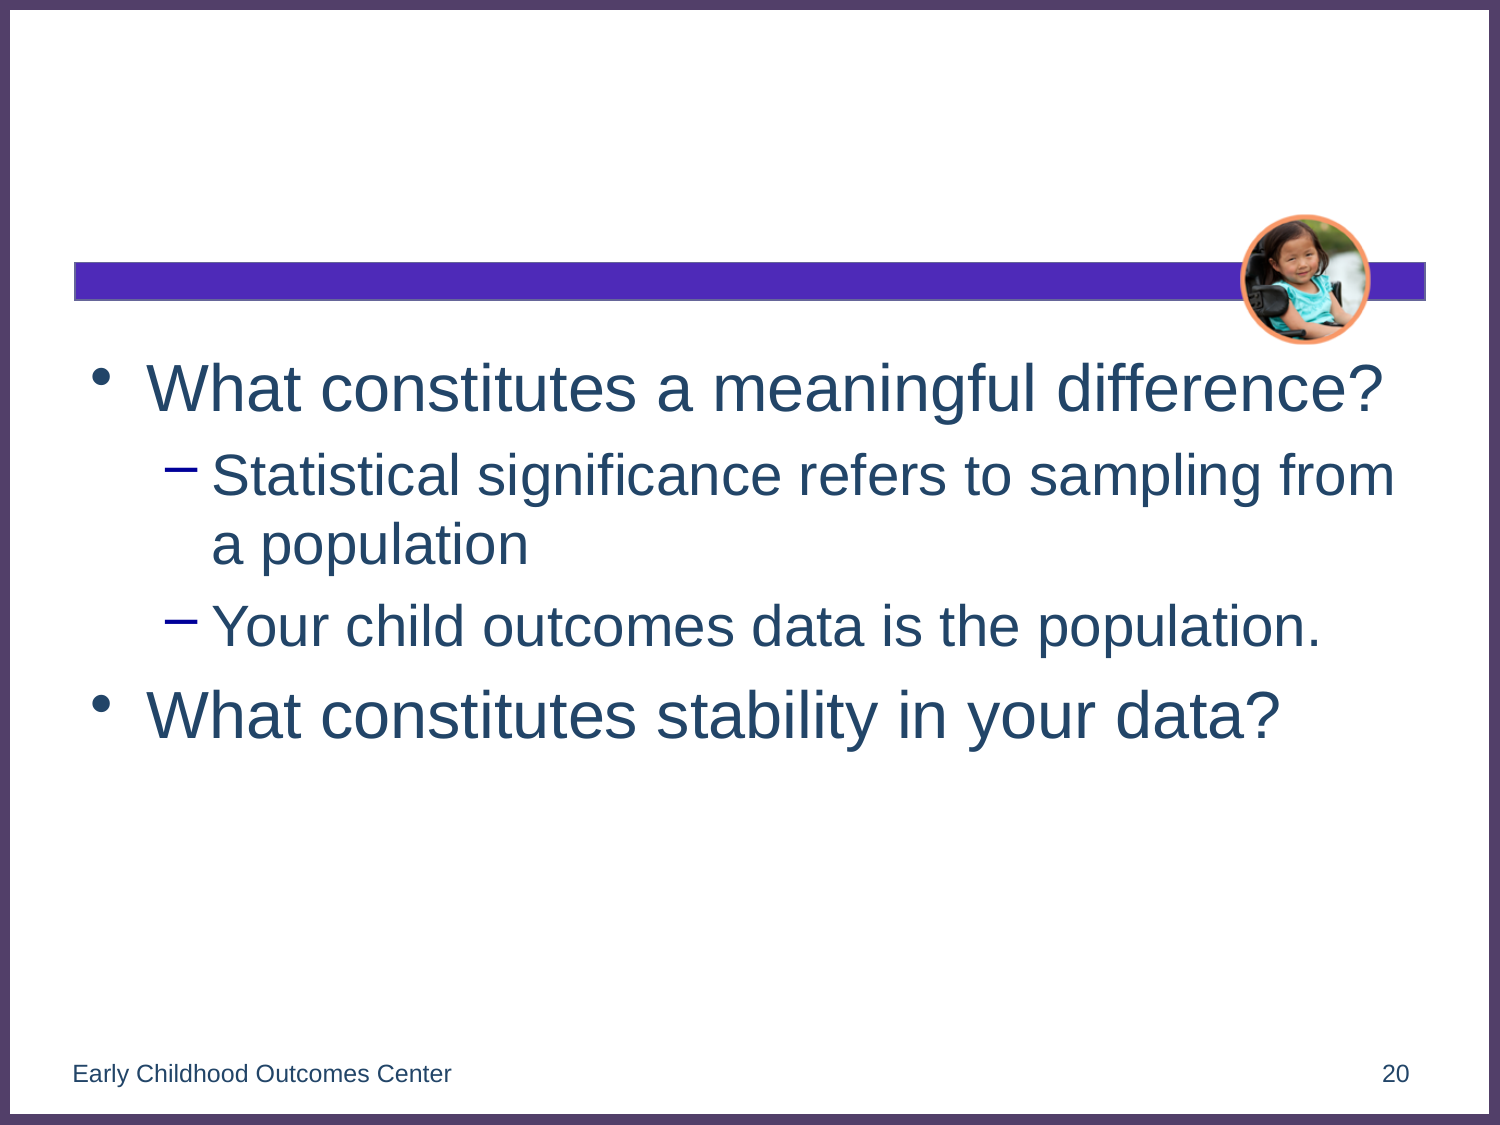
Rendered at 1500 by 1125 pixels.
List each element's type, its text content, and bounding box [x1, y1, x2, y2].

footer Early Childhood Outcomes Center [24, 1042, 500, 1103]
list What constitutes a meaningful difference? Statistical significance refers to sampling from a population Your child outcomes data is the population. What constitutes stability in your data? [74, 337, 1426, 1025]
picture [1237, 212, 1373, 337]
slide_number 20 [1074, 1042, 1425, 1103]
